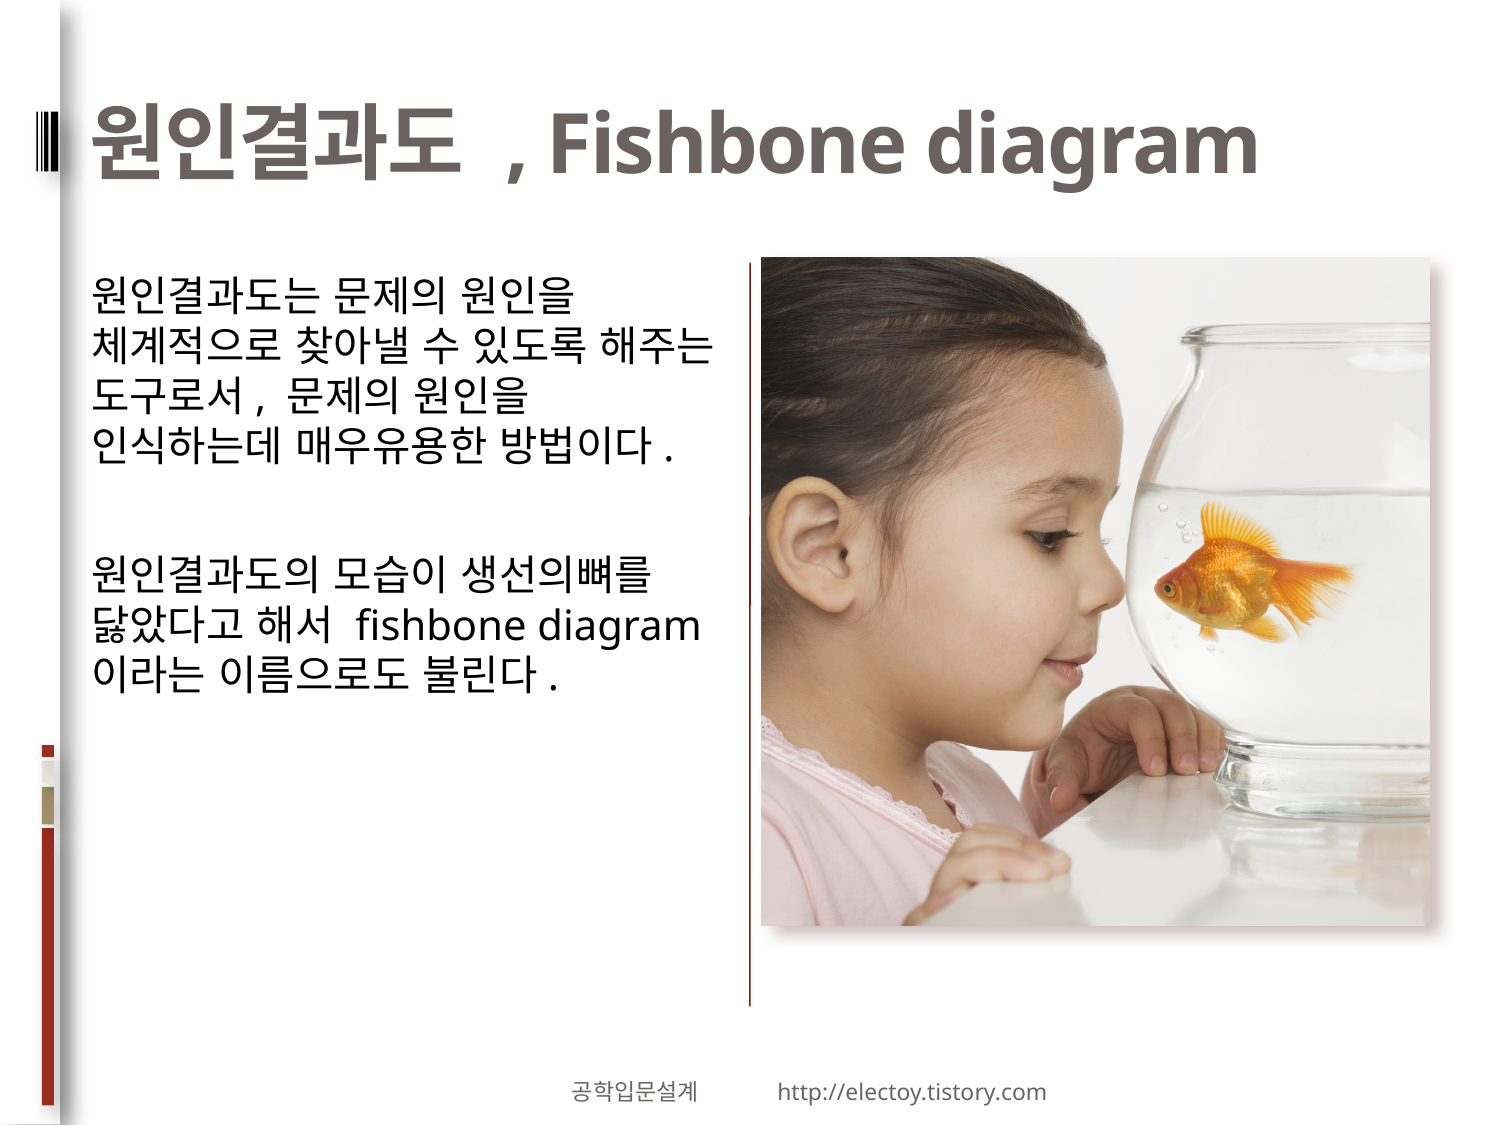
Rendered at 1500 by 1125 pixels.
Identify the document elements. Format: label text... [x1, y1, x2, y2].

title 원인결과도 , Fishbone diagram [75, 34, 1425, 247]
list 원인결과도는 문제의 원인을 체계적으로 찾아낼 수 있도록 해주는 도구로서, 문제의 원인을 인식하는데 매우유용한 방법이다. 원인결과도의 모습이 생선의뼈를 닳았다고 해서 fishbone diagram이라는 이름으로도 불린다. [76, 262, 739, 1005]
footer 공학입문설계 http://electoy.tistory.com [150, 1052, 1063, 1113]
picture [761, 257, 1430, 927]
